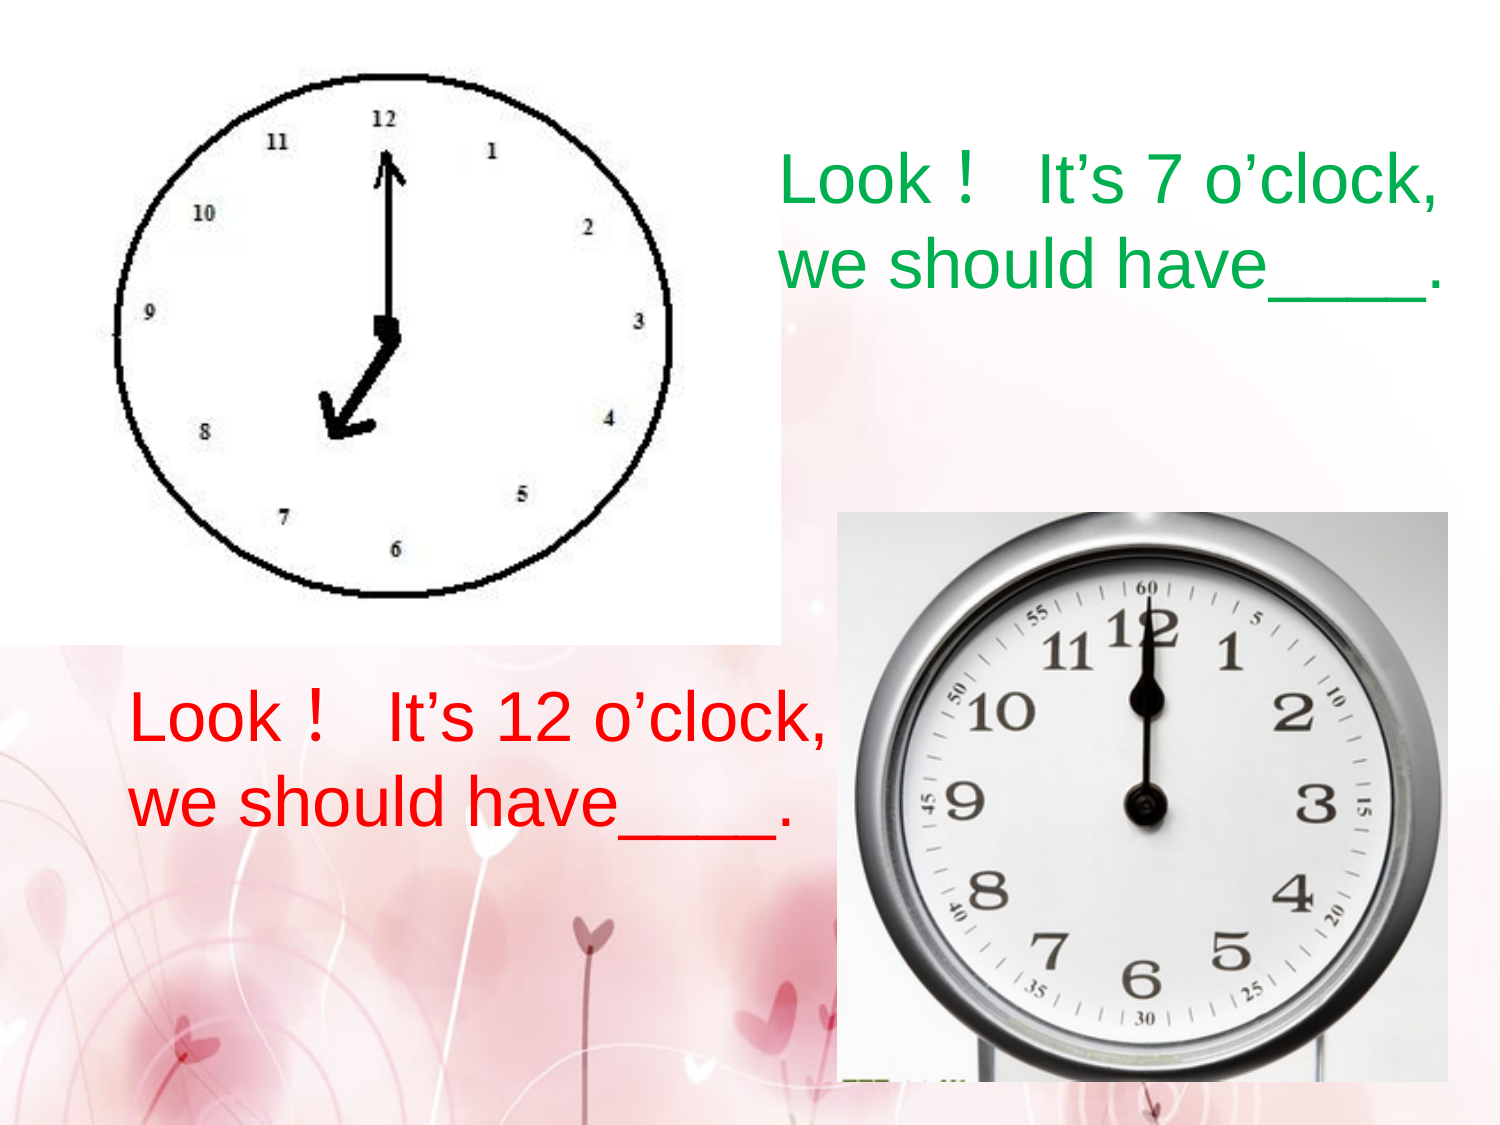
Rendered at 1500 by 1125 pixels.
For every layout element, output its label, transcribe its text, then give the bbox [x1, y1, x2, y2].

text_box Look！It’s 7 o’clock, we should have____. [785, 124, 1500, 311]
picture [0, 0, 1500, 1125]
text_box Look！It’s 12 o’clock, we should have____. [112, 662, 832, 849]
